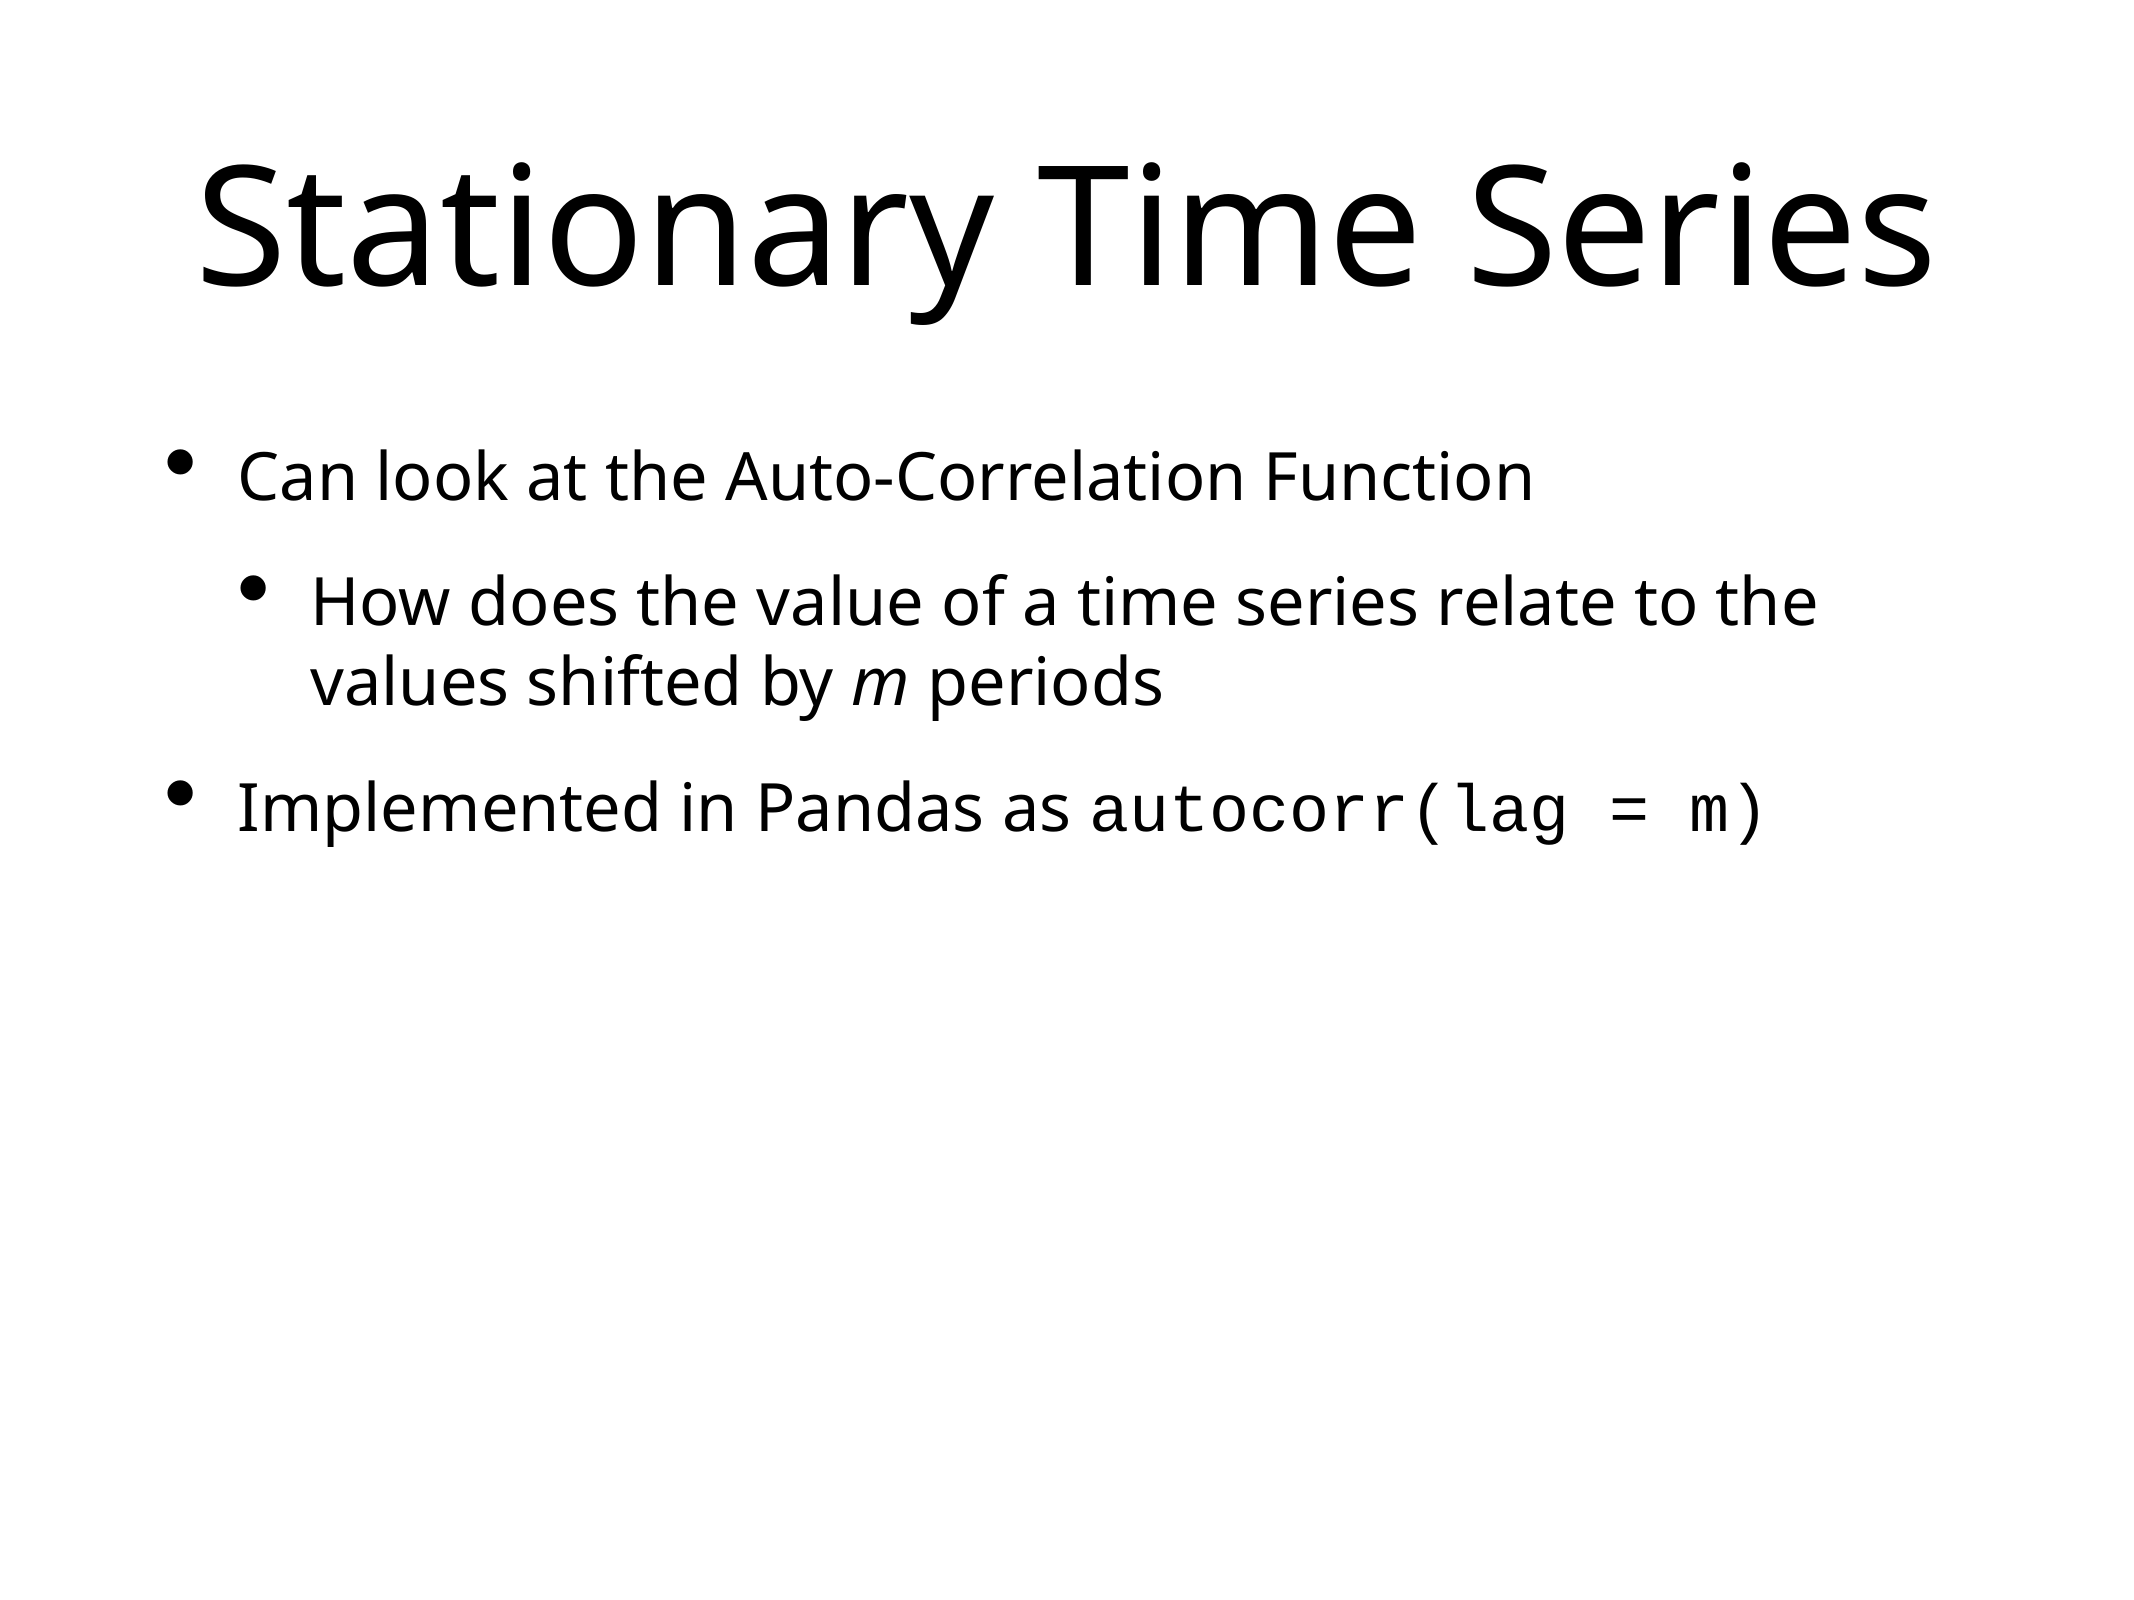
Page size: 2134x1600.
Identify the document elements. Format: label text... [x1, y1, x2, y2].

title Stationary Time Series [155, 41, 1978, 397]
list Can look at the Auto-Correlation Function How does the value of a time series relate to the values shifted by m periods Implemented in Pandas as autocorr(lag = m) [155, 424, 1978, 1457]
